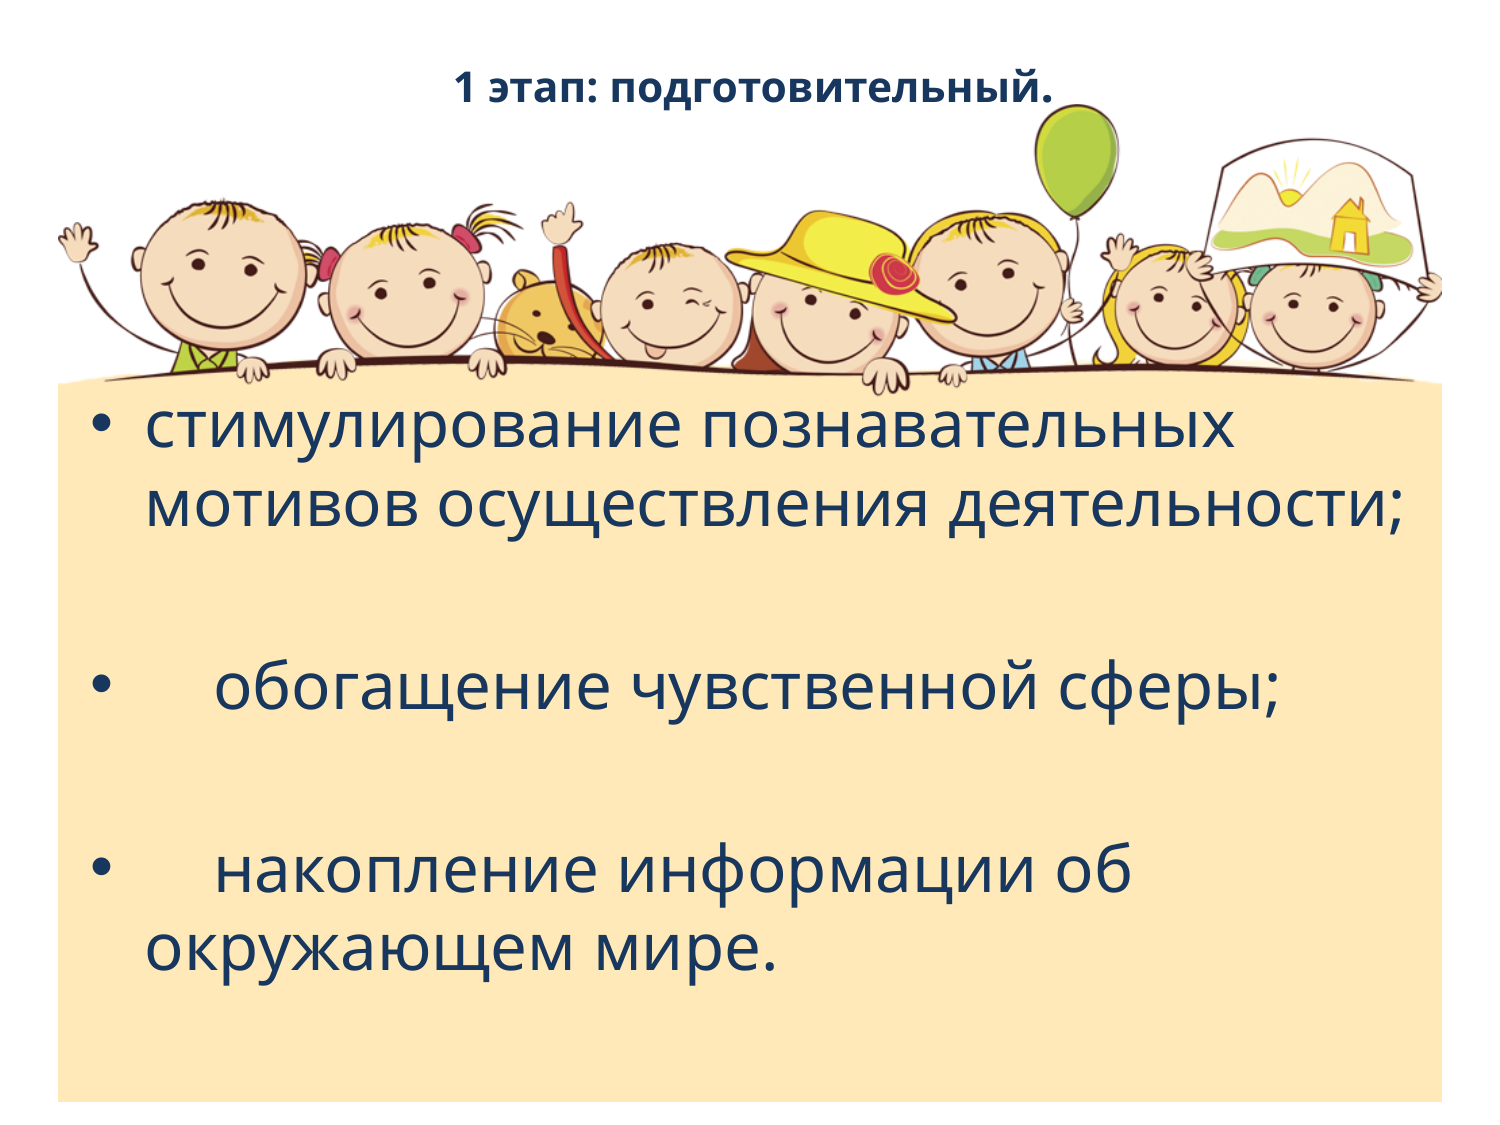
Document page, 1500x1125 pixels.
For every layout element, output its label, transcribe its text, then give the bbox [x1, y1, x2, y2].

picture [58, 104, 1442, 1102]
title 1 этап: подготовительный. [175, 46, 1332, 103]
